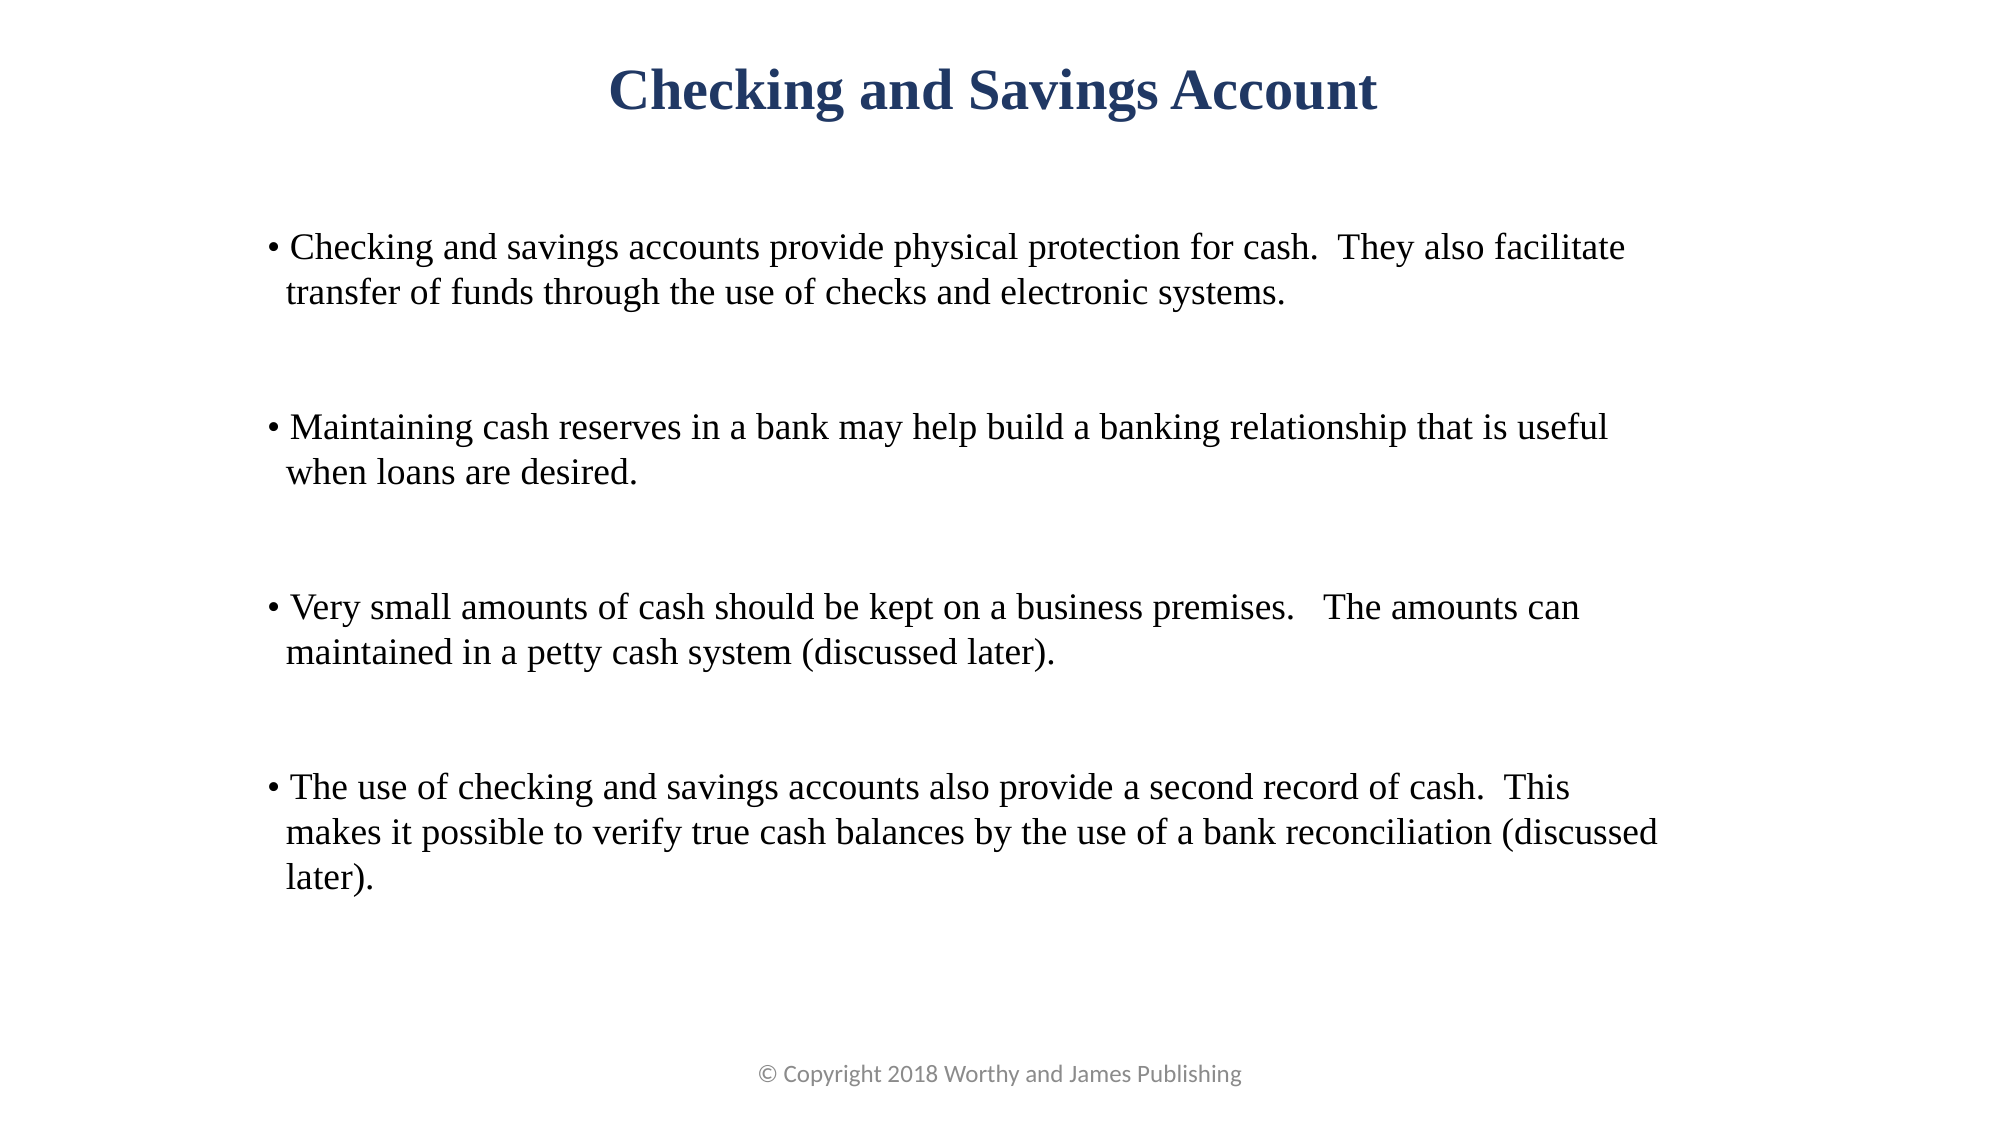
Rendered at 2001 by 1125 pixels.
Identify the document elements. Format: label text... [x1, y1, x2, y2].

footer © Copyright 2018 Worthy and James Publishing [662, 1042, 1338, 1103]
text_box Checking and Savings Account [453, 43, 1394, 129]
text_box • Checking and savings accounts provide physical protection for cash. They also facilitate transfer of funds through the use of checks and electronic systems. • Maintaining cash reserves in a bank may help build a banking relationship that is useful when loans are desired. • Very small amounts of cash should be kept on a business premises. The amounts can maintained in a petty cash system (discussed later). • The use of checking and savings accounts also provide a second record of cash. This makes it possible to verify true cash balances by the use of a bank reconciliation (discussed later). [111, 214, 1677, 995]
